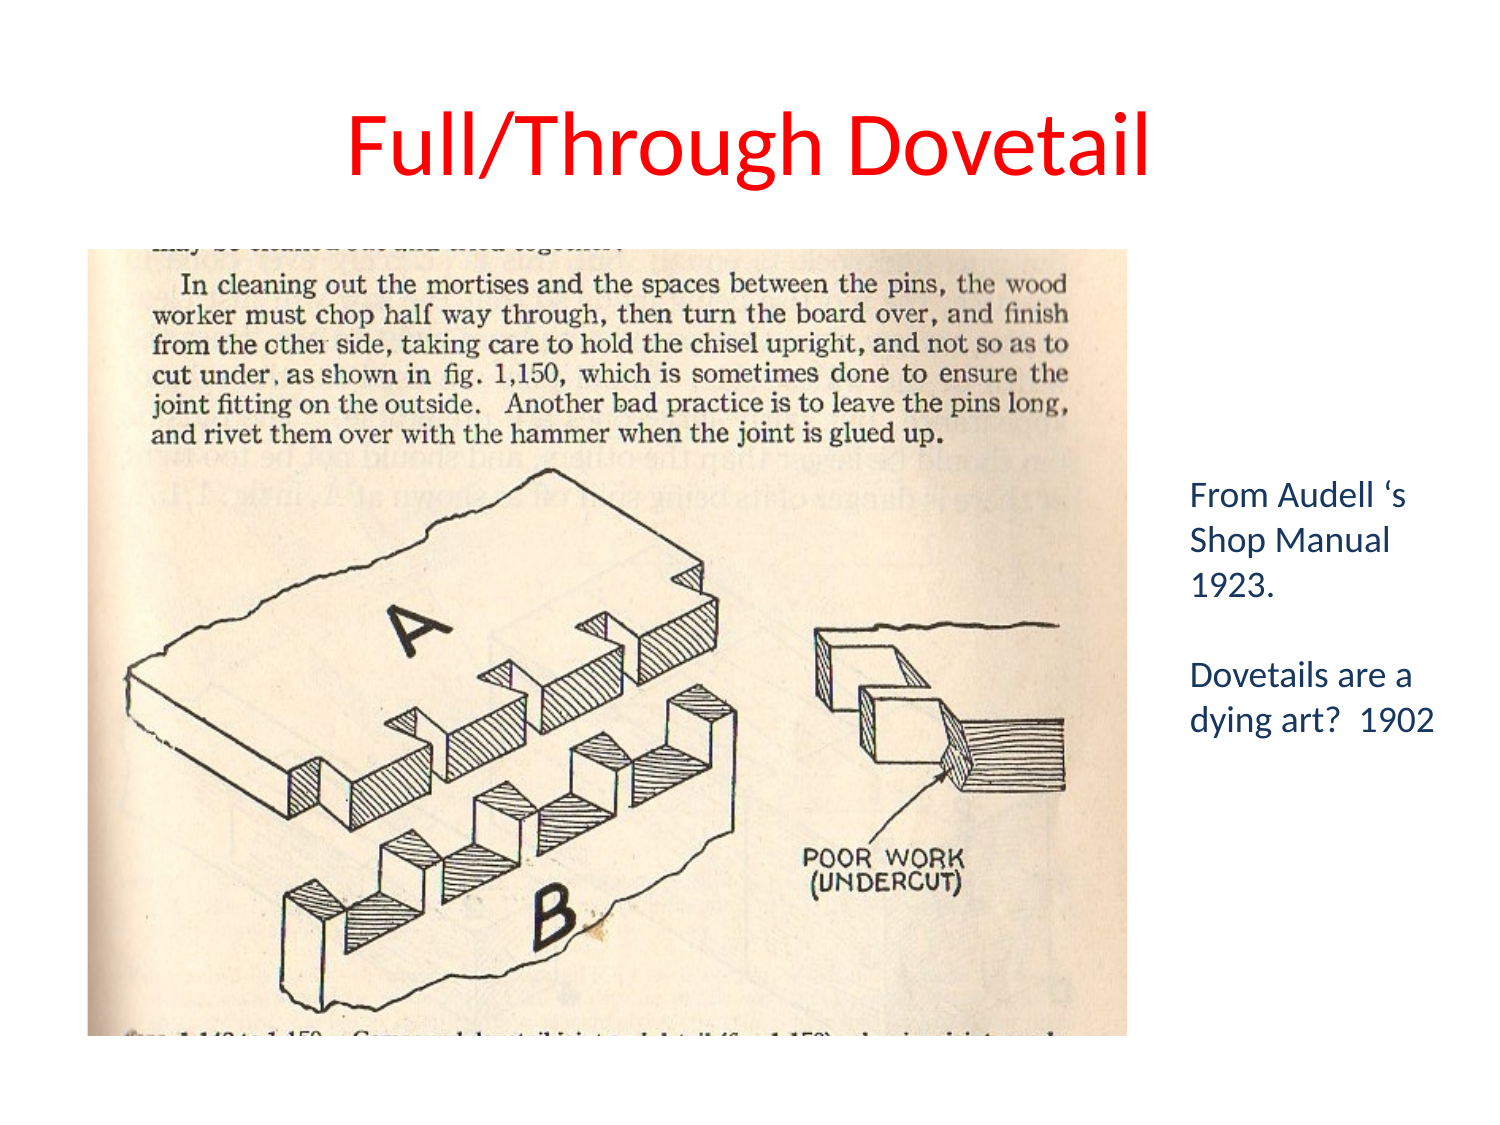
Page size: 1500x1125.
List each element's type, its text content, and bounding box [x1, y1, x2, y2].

title Full/Through Dovetail [75, 45, 1425, 233]
text_box From Audell ‘s Shop Manual 1923. Dovetails are a dying art? 1902 [1174, 462, 1463, 748]
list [87, 249, 1128, 1037]
